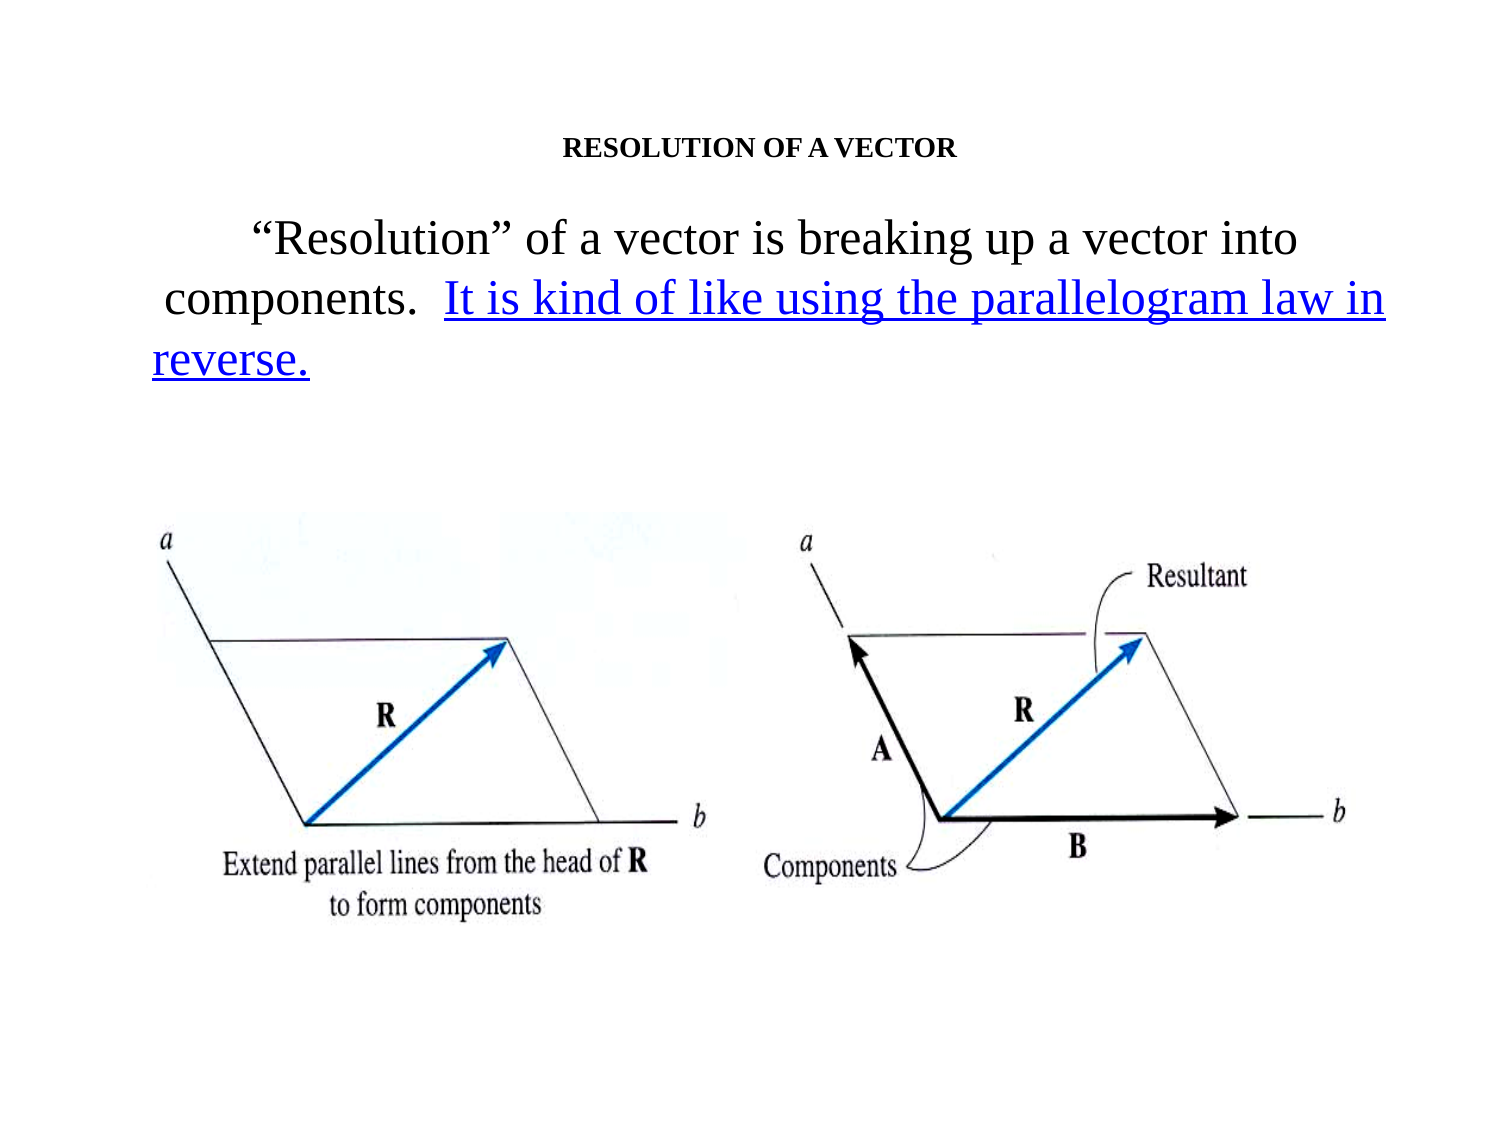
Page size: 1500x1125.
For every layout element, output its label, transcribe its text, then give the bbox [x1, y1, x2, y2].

text_box RESOLUTION OF A VECTOR [547, 87, 973, 171]
title “Resolution” of a vector is breaking up a vector into components. It is kind of like using the parallelogram law in reverse. [137, 212, 1413, 438]
picture [137, 512, 1363, 938]
